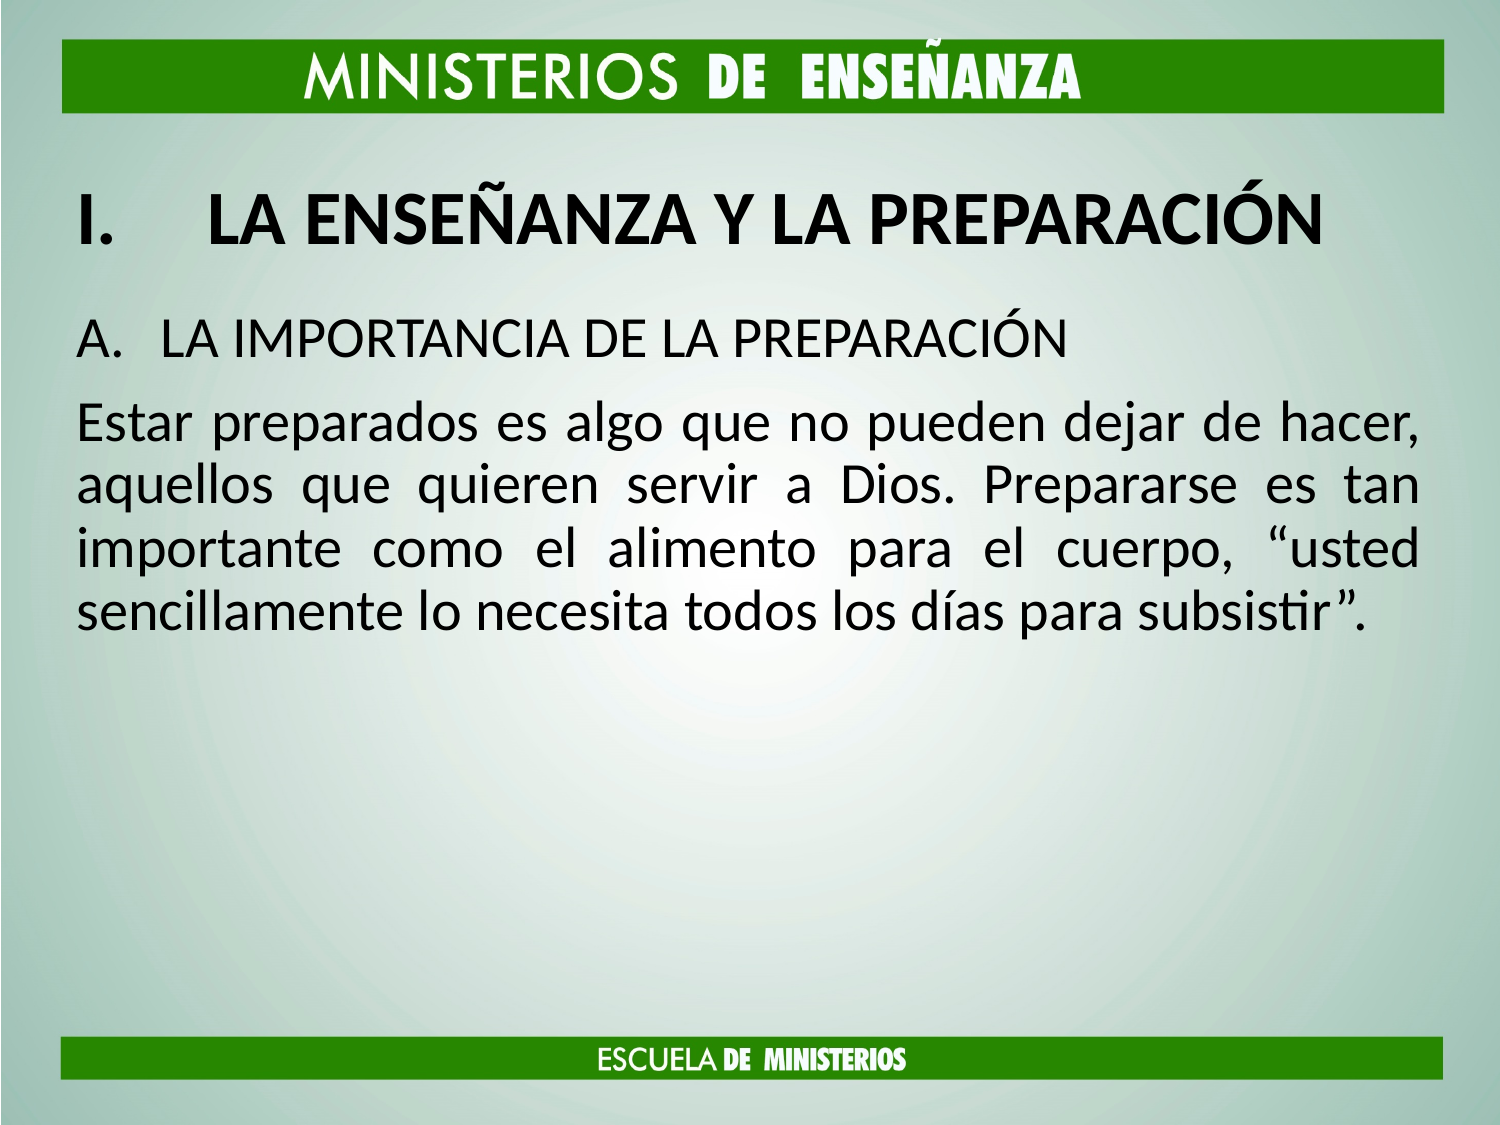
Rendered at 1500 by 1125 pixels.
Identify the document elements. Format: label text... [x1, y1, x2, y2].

list LA IMPORTANCIA DE LA PREPARACIÓN Estar preparados es algo que no pueden dejar de hacer, aquellos que quieren servir a Dios. Prepararse es tan importante como el alimento para el cuerpo, “usted sencillamente lo necesita todos los días para subsistir”. [61, 299, 1437, 1014]
title LA ENSEÑANZA Y LA PREPARACIÓN [61, 161, 1437, 278]
